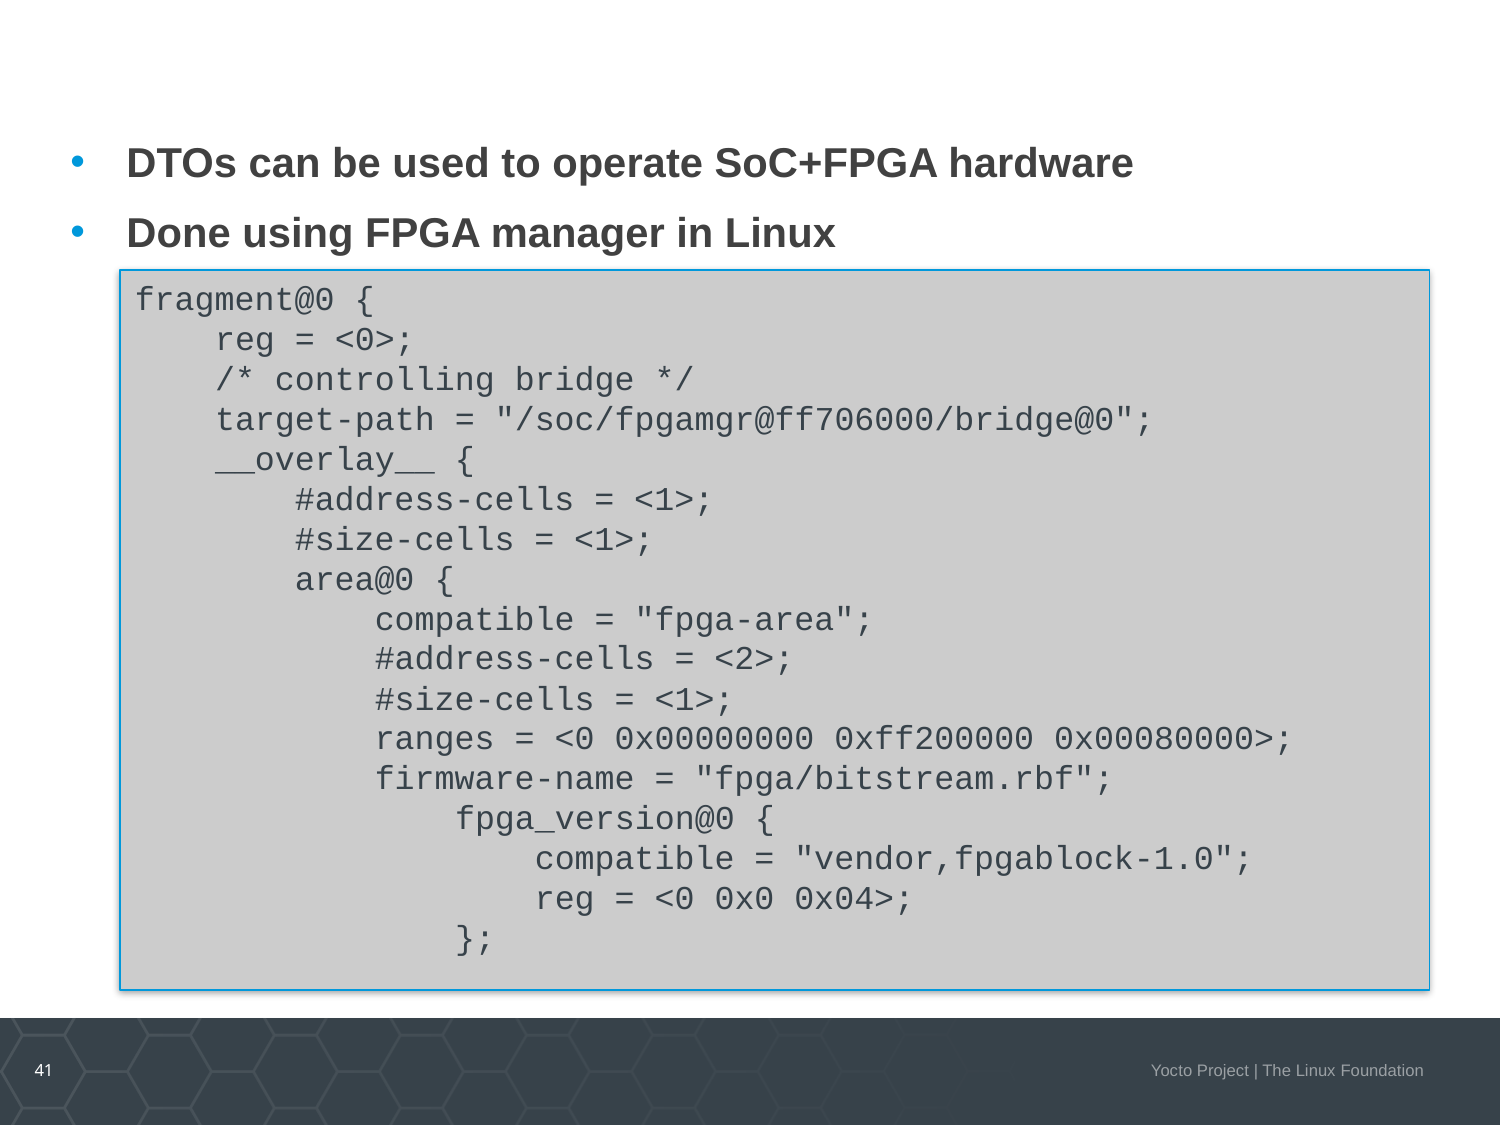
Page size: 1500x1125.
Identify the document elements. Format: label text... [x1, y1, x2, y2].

text_box fragment@0 { reg = <0>; /* controlling bridge */ target-path = "/soc/fpgamgr@ff706000/bridge@0"; __overlay__ { #address-cells = <1>; #size-cells = <1>; area@0 { compatible = "fpga-area"; #address-cells = <2>; #size-cells = <1>; ranges = <0 0x00000000 0xff200000 0x00080000>; firmware-name = "fpga/bitstream.rbf"; fpga_version@0 { compatible = "vendor,fpgablock-1.0"; reg = <0 0x0 0x04>; }; [119, 269, 1430, 991]
text_box DTOs can be used to operate SoC+FPGA hardware Done using FPGA manager in Linux [70, 136, 1421, 1039]
text_box DTO encore [74, 67, 1424, 213]
picture [0, 0, 1500, 1125]
